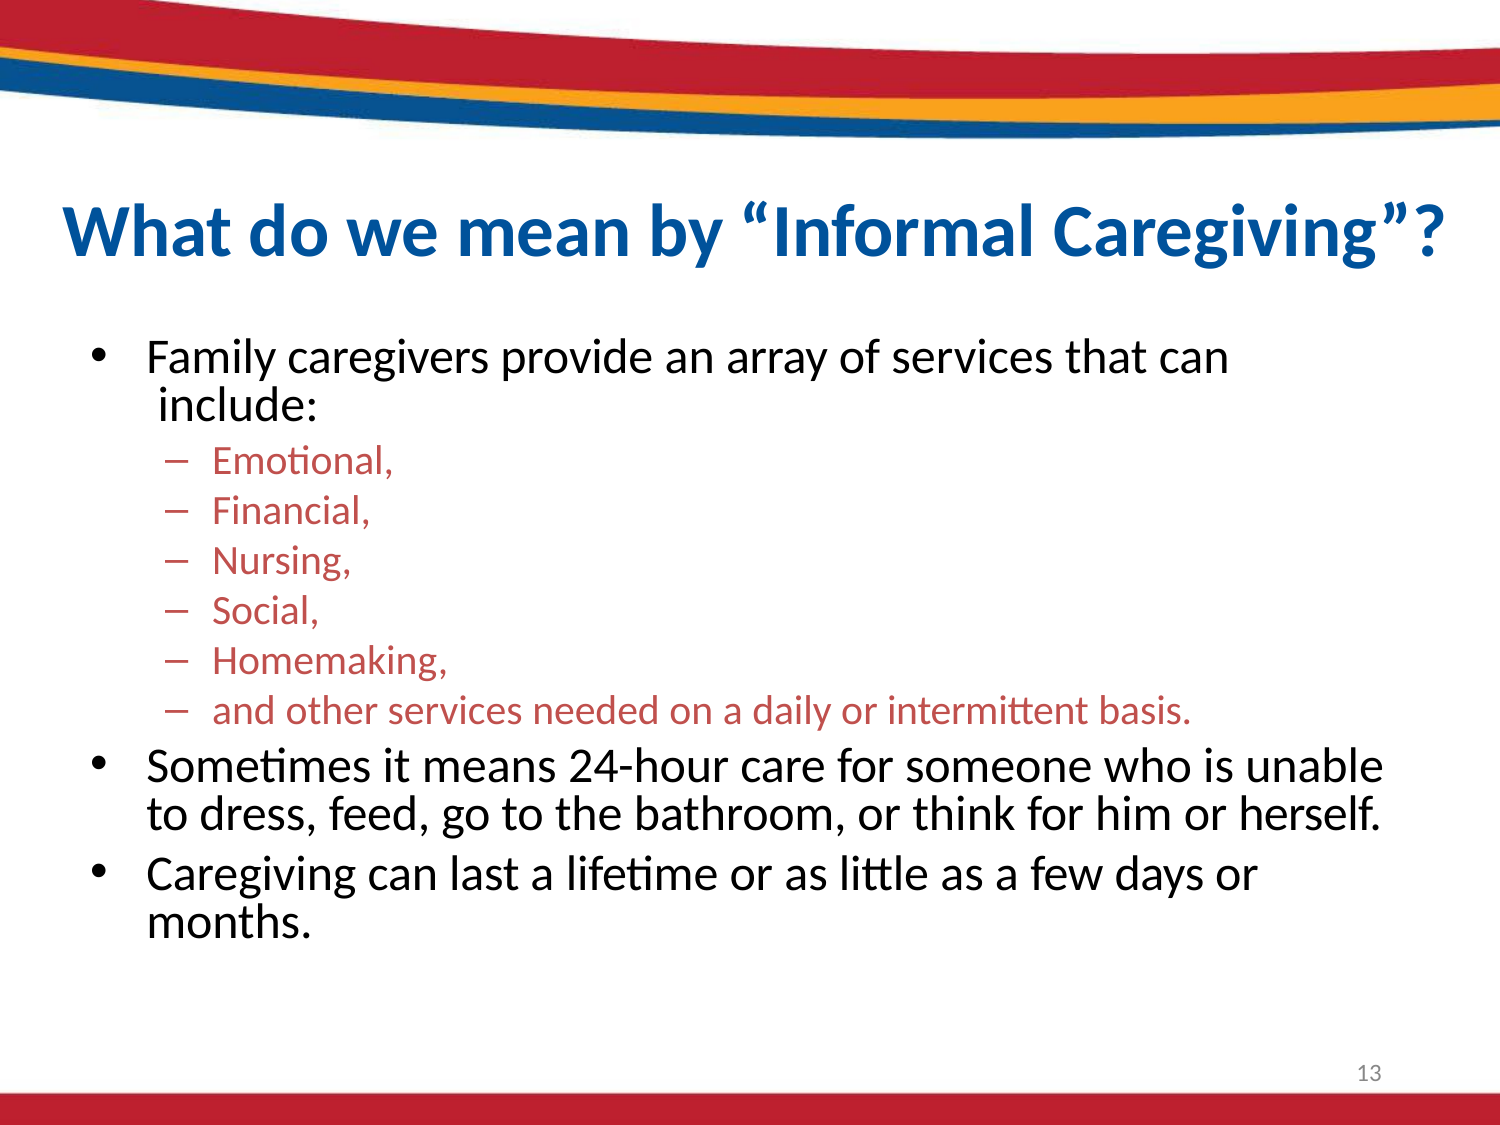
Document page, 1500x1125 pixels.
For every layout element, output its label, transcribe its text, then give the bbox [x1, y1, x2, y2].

text_box Family caregivers provide an array of services that can include: Emotional, Financial, Nursing, Social, Homemaking, and other services needed on a daily or intermittent basis. Sometimes it means 24-hour care for someone who is unable to dress, feed, go to the bathroom, or think for him or herself. Caregiving can last a lifetime or as little as a few days or months. [87, 322, 1397, 949]
title What do we mean by “Informal Caregiving”? [60, 178, 1455, 369]
picture [0, 0, 1500, 1125]
slide_number 13 [1350, 1060, 1389, 1125]
